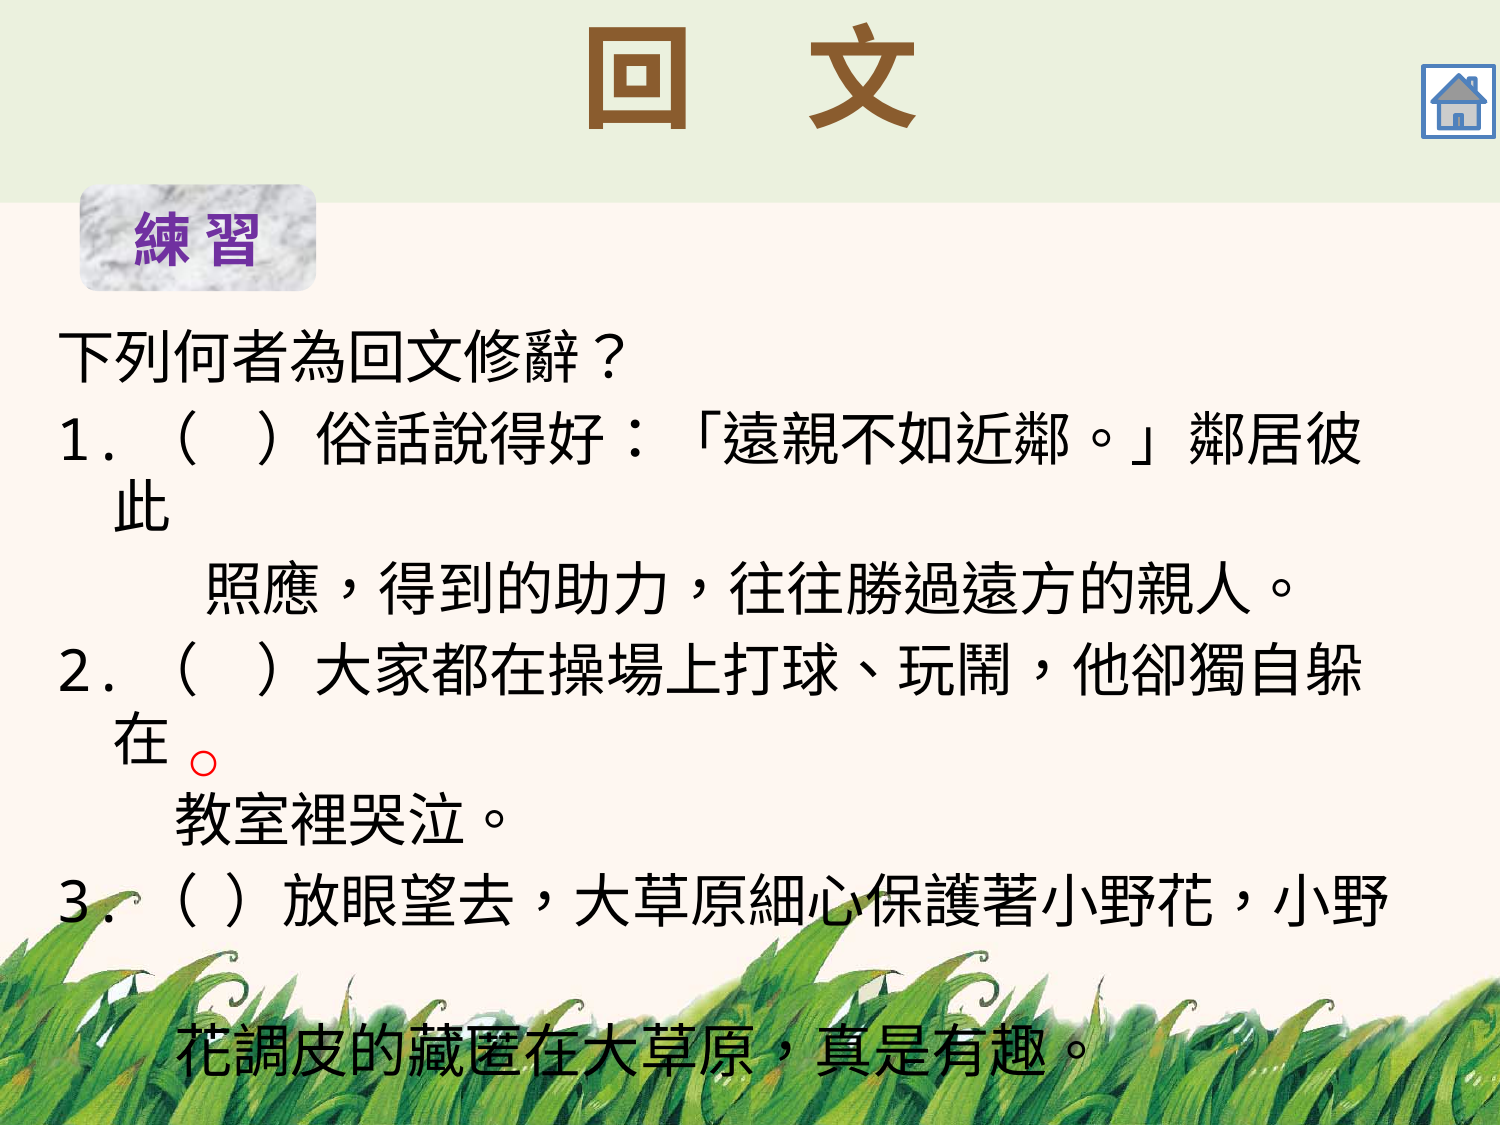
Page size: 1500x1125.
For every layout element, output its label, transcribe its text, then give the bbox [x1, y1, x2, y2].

text_box [1421, 64, 1496, 139]
picture [0, 203, 1500, 1125]
text_box 練 習 [79, 184, 317, 292]
list 下列何者為回文修辭？ 1.（ ）俗話說得好：「遠親不如近鄰。」鄰居彼此 照應，得到的助力，往往勝過遠方的親人。 2.（ ）大家都在操場上打球、玩鬧，他卻獨自躲在 教室裡哭泣。 3.（ ）放眼望去，大草原細心保護著小野花，小野 花調皮的藏匿在大草原，真是有趣。 [41, 314, 1424, 941]
title 回 文 [0, 0, 1500, 203]
text_box ○ [171, 716, 236, 801]
